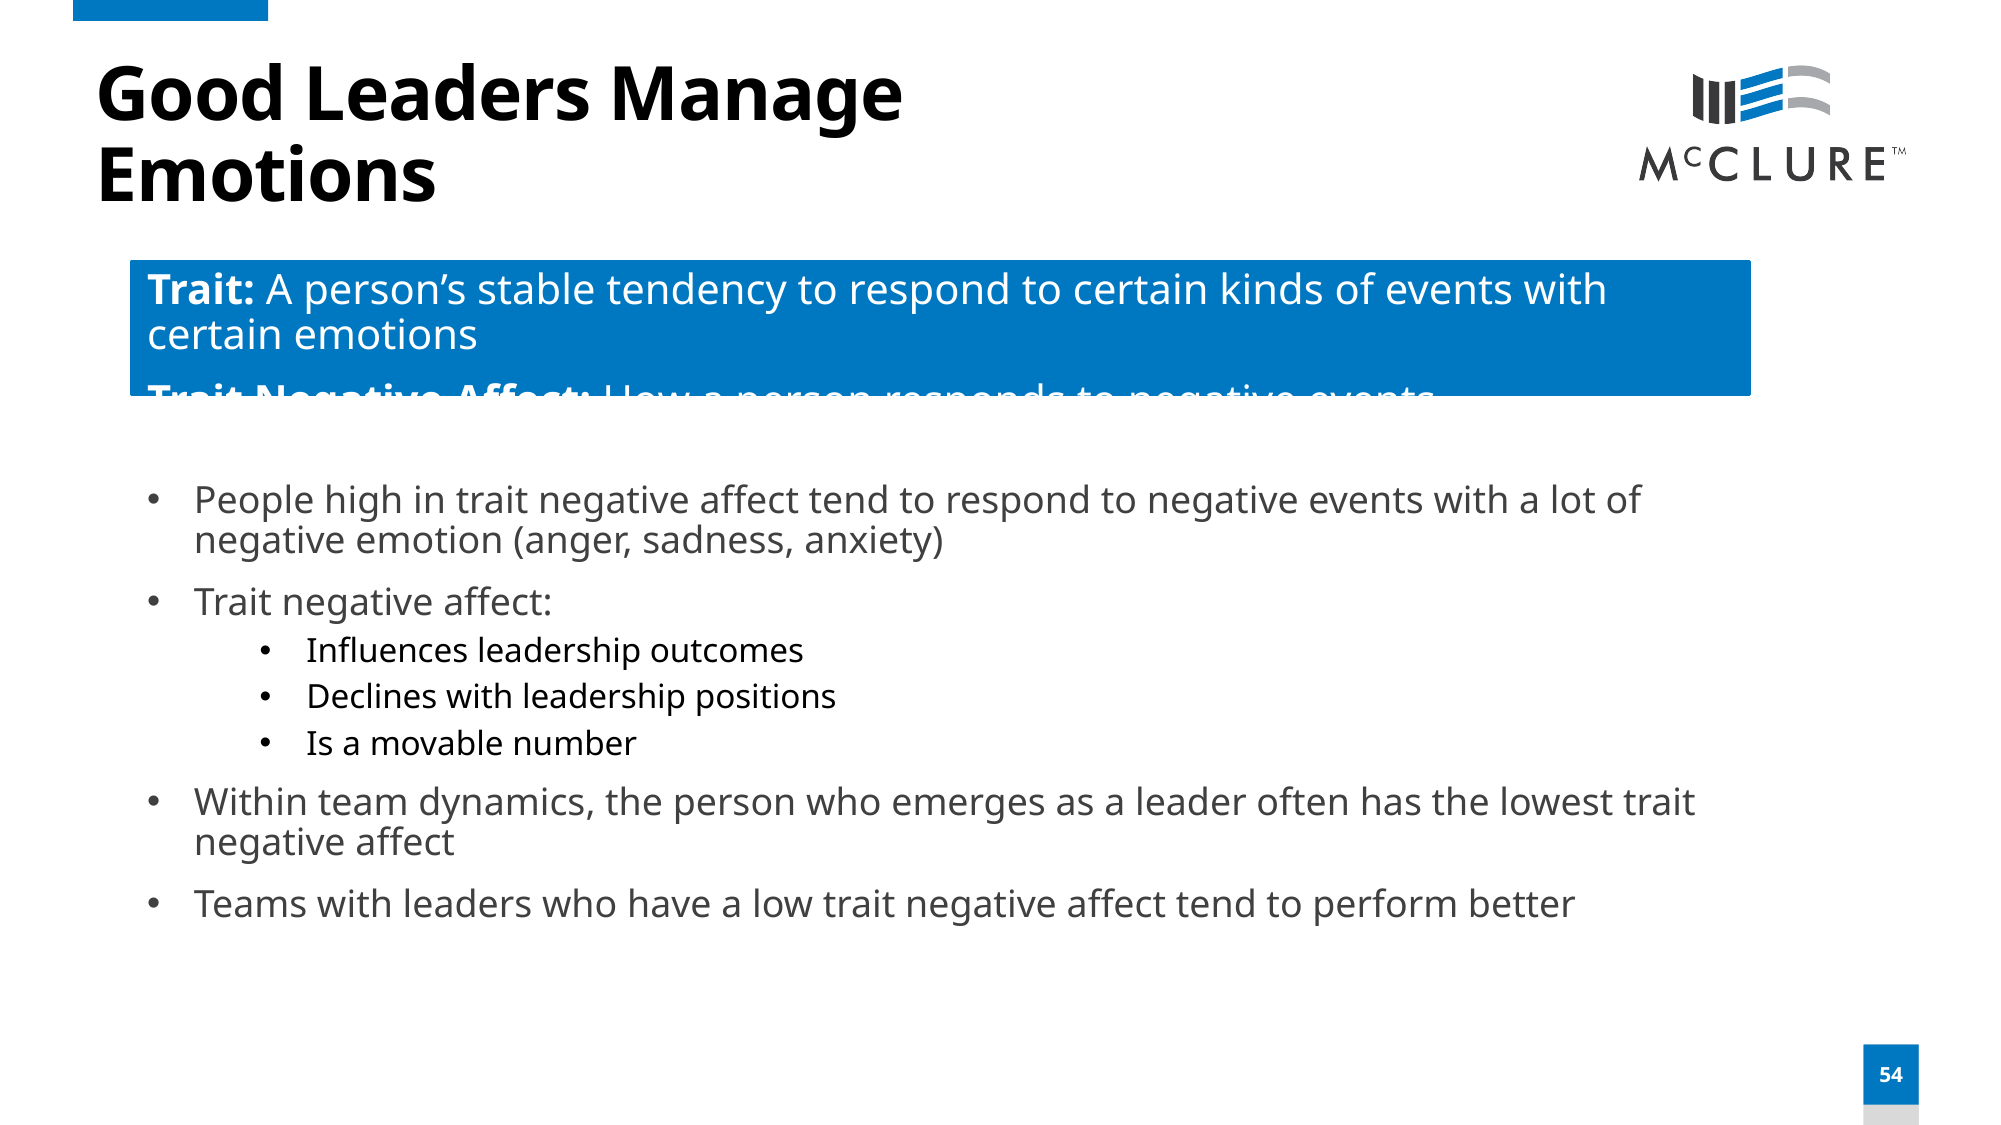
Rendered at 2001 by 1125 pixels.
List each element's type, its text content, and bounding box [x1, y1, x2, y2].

list Trait: A person’s stable tendency to respond to certain kinds of events with certain emotions Trait Negative Affect: How a person responds to negative events [131, 261, 1750, 395]
list People high in trait negative affect tend to respond to negative events with a lot of negative emotion (anger, sadness, anxiety) Trait negative affect: Influences leadership outcomes Declines with leadership positions Is a movable number Within team dynamics, the person who emerges as a leader often has the lowest trait negative affect Teams with leaders who have a low trait negative affect tend to perform better [131, 473, 1750, 940]
title Good Leaders Manage Emotions [80, 88, 1134, 186]
picture [1618, 10, 1927, 237]
